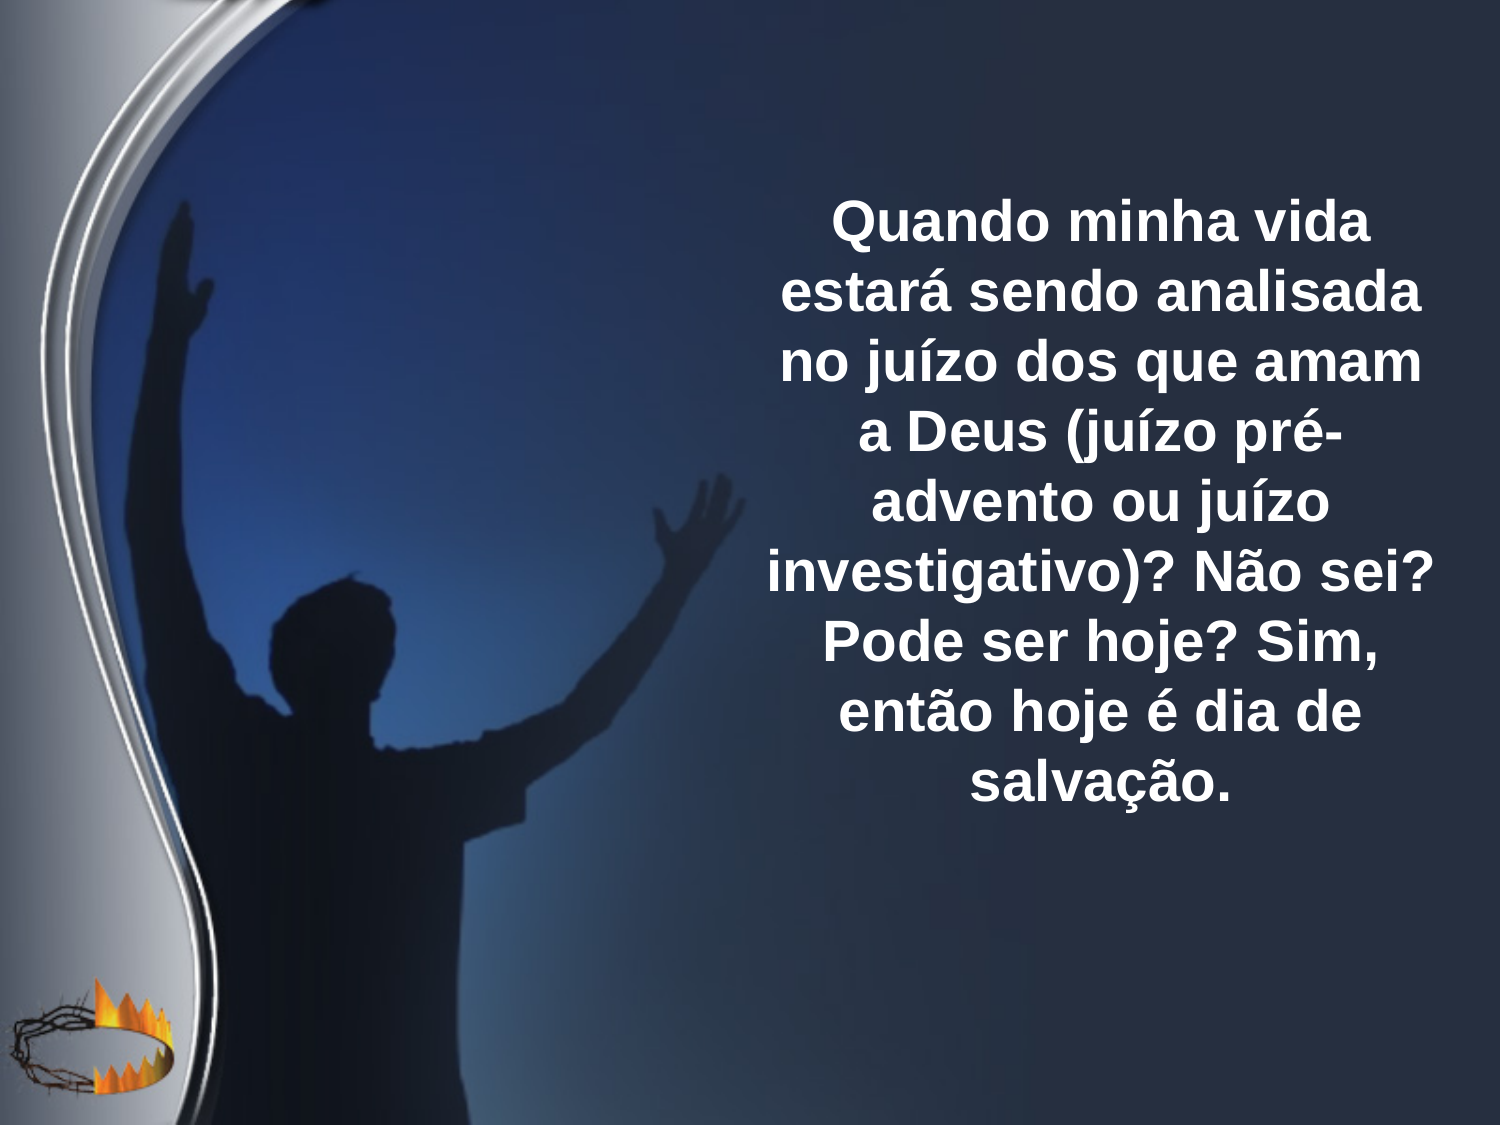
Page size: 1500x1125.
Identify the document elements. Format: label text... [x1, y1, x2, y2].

picture [0, 0, 1500, 1125]
text_box Quando minha vida estará sendo analisada no juízo dos que amam a Deus (juízo pré-advento ou juízo investigativo)? Não sei? Pode ser hoje? Sim, então hoje é dia de salvação. [749, 175, 1453, 821]
